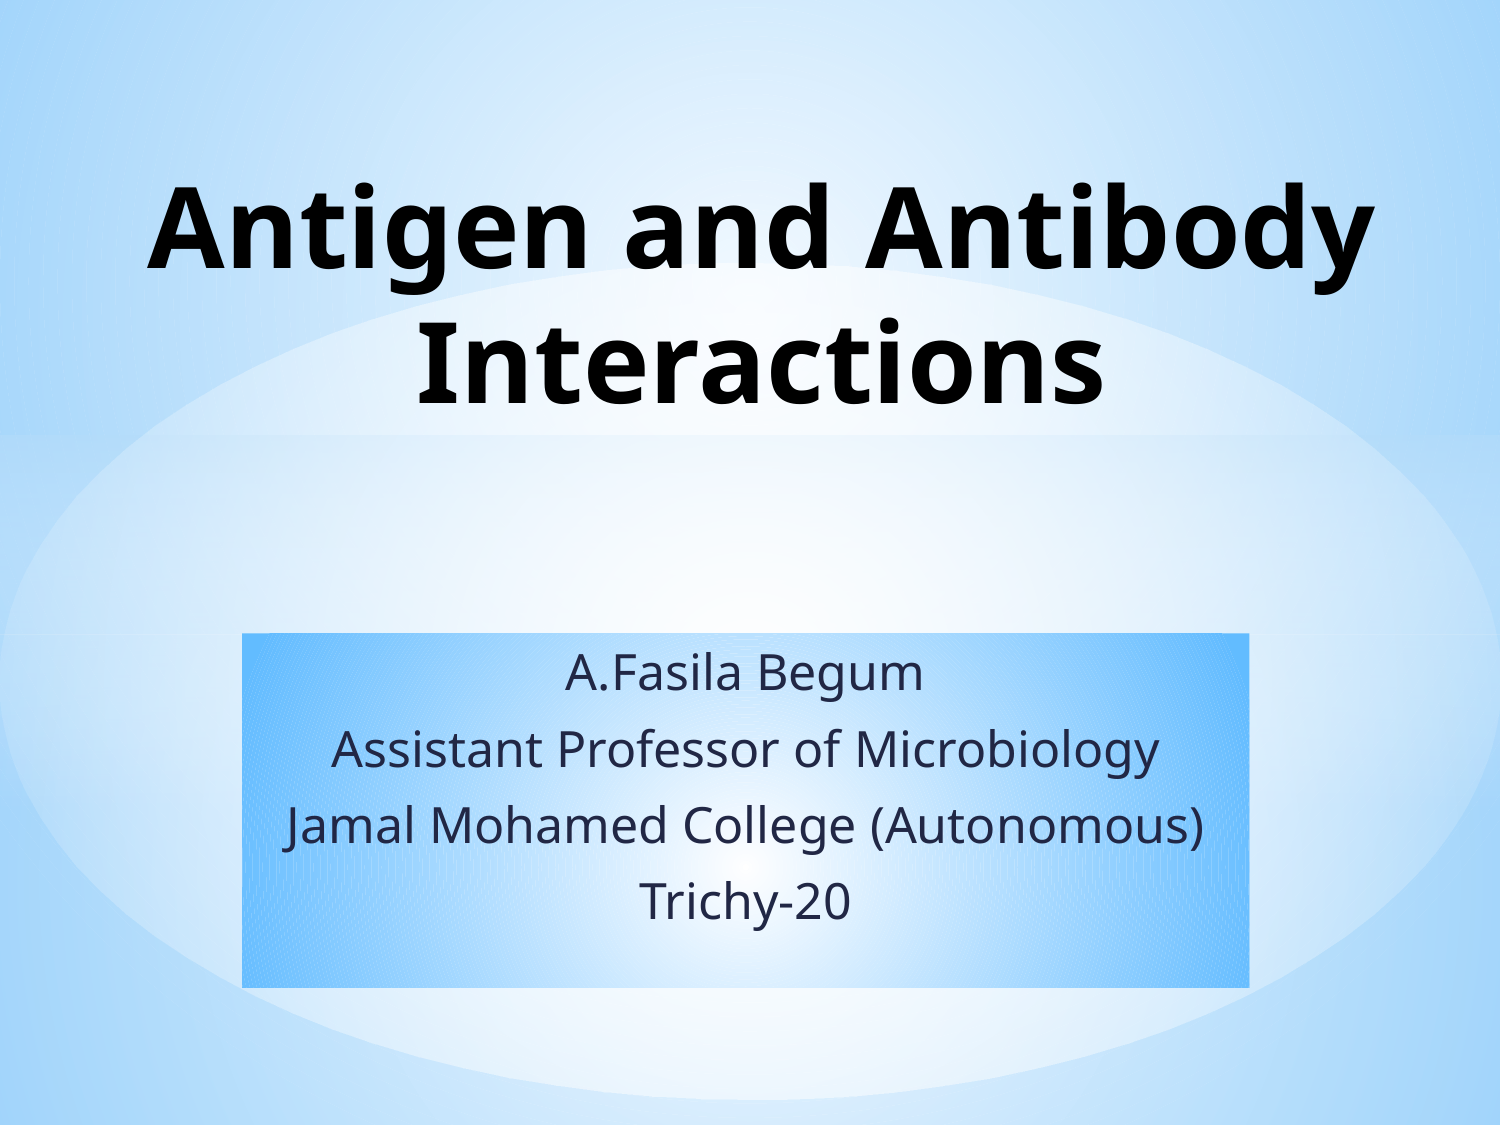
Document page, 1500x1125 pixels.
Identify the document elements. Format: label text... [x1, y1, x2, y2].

subtitle A.Fasila Begum Assistant Professor of Microbiology Jamal Mohamed College (Autonomous) Trichy-20 [242, 633, 1250, 988]
title Antigen and Antibody Interactions [64, 149, 1430, 528]
